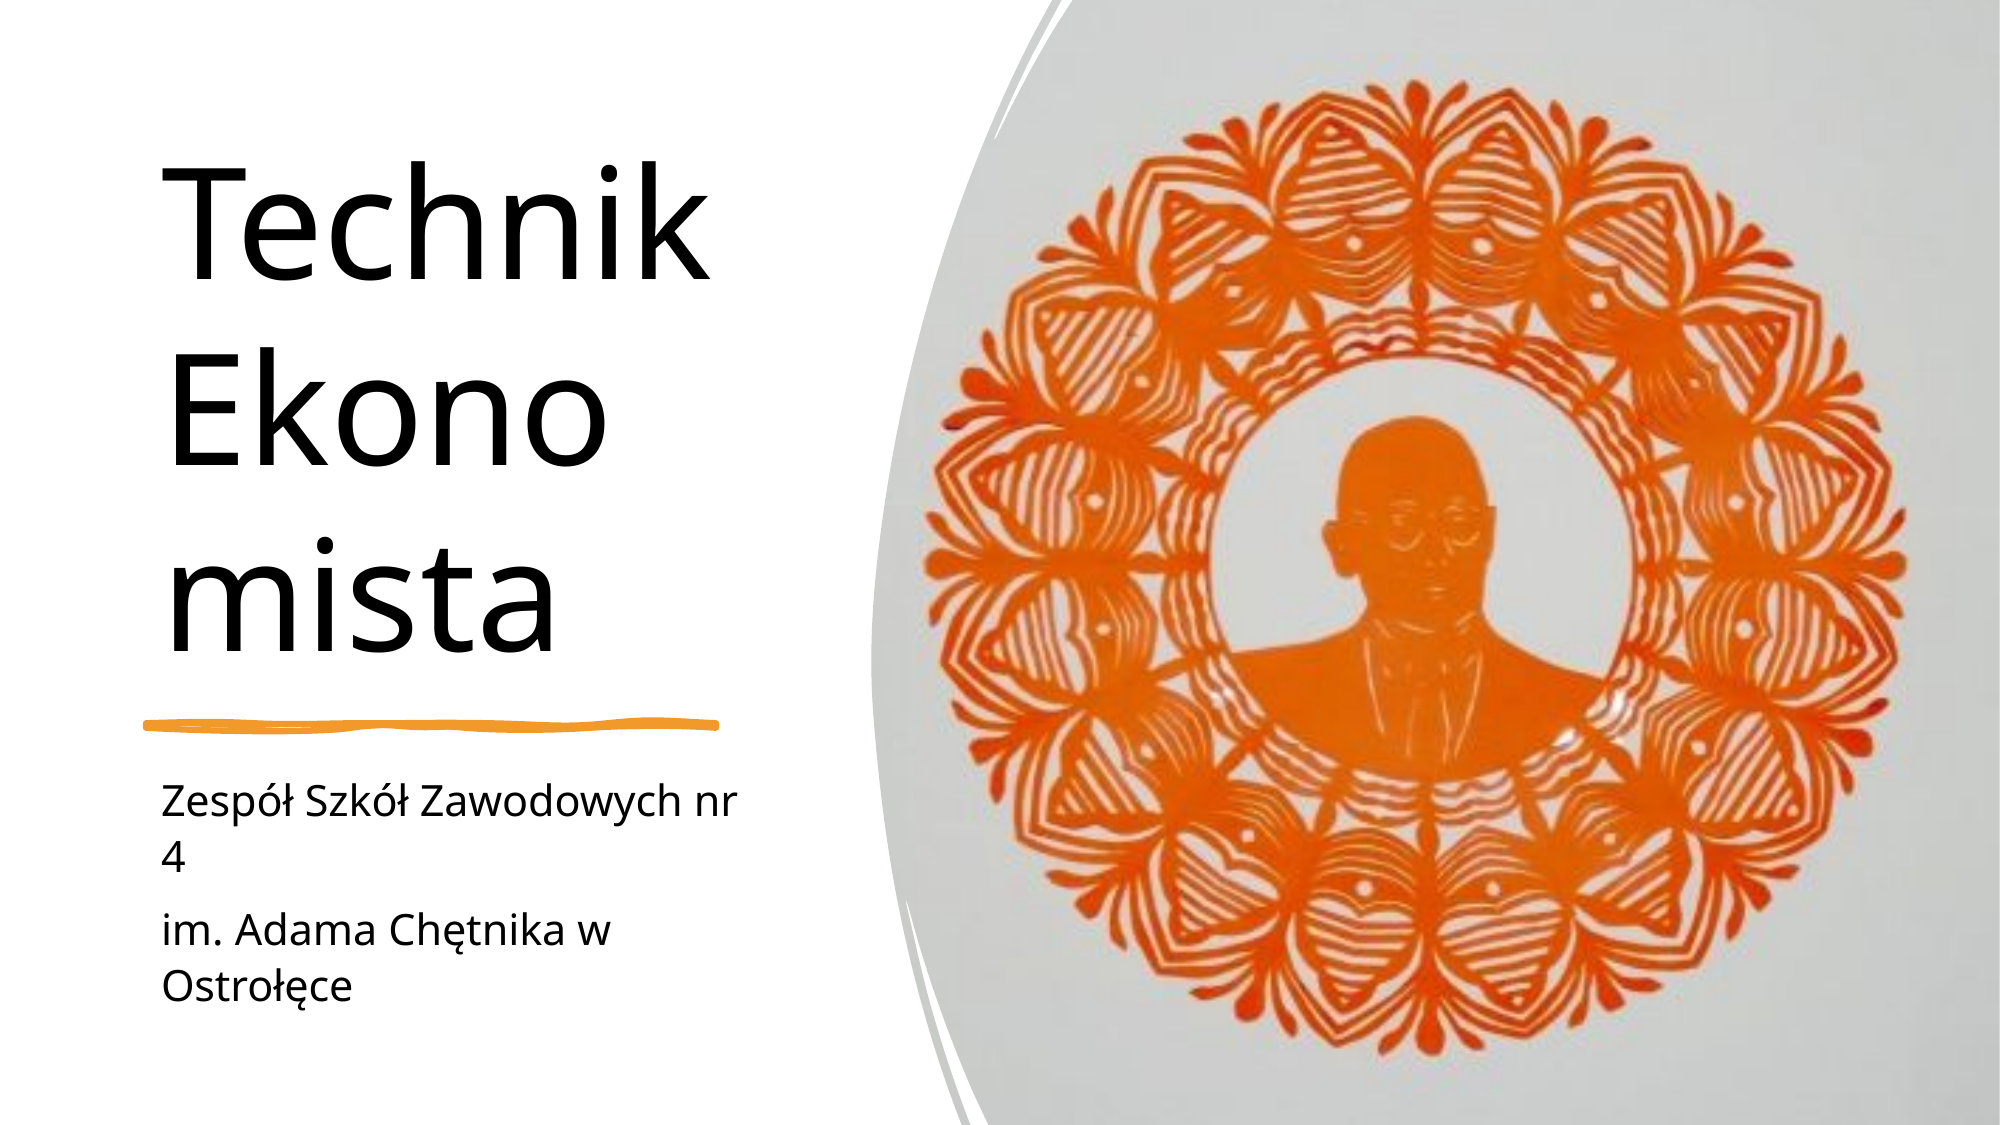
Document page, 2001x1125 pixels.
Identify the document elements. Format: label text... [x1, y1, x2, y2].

text_box [144, 719, 718, 733]
picture [871, 0, 2000, 1125]
subtitle Zespół Szkół Zawodowych nr 4 im. Adama Chętnika w Ostrołęce [146, 760, 759, 1019]
text_box [0, 0, 871, 1125]
title Technik Ekonomista [146, 104, 759, 690]
